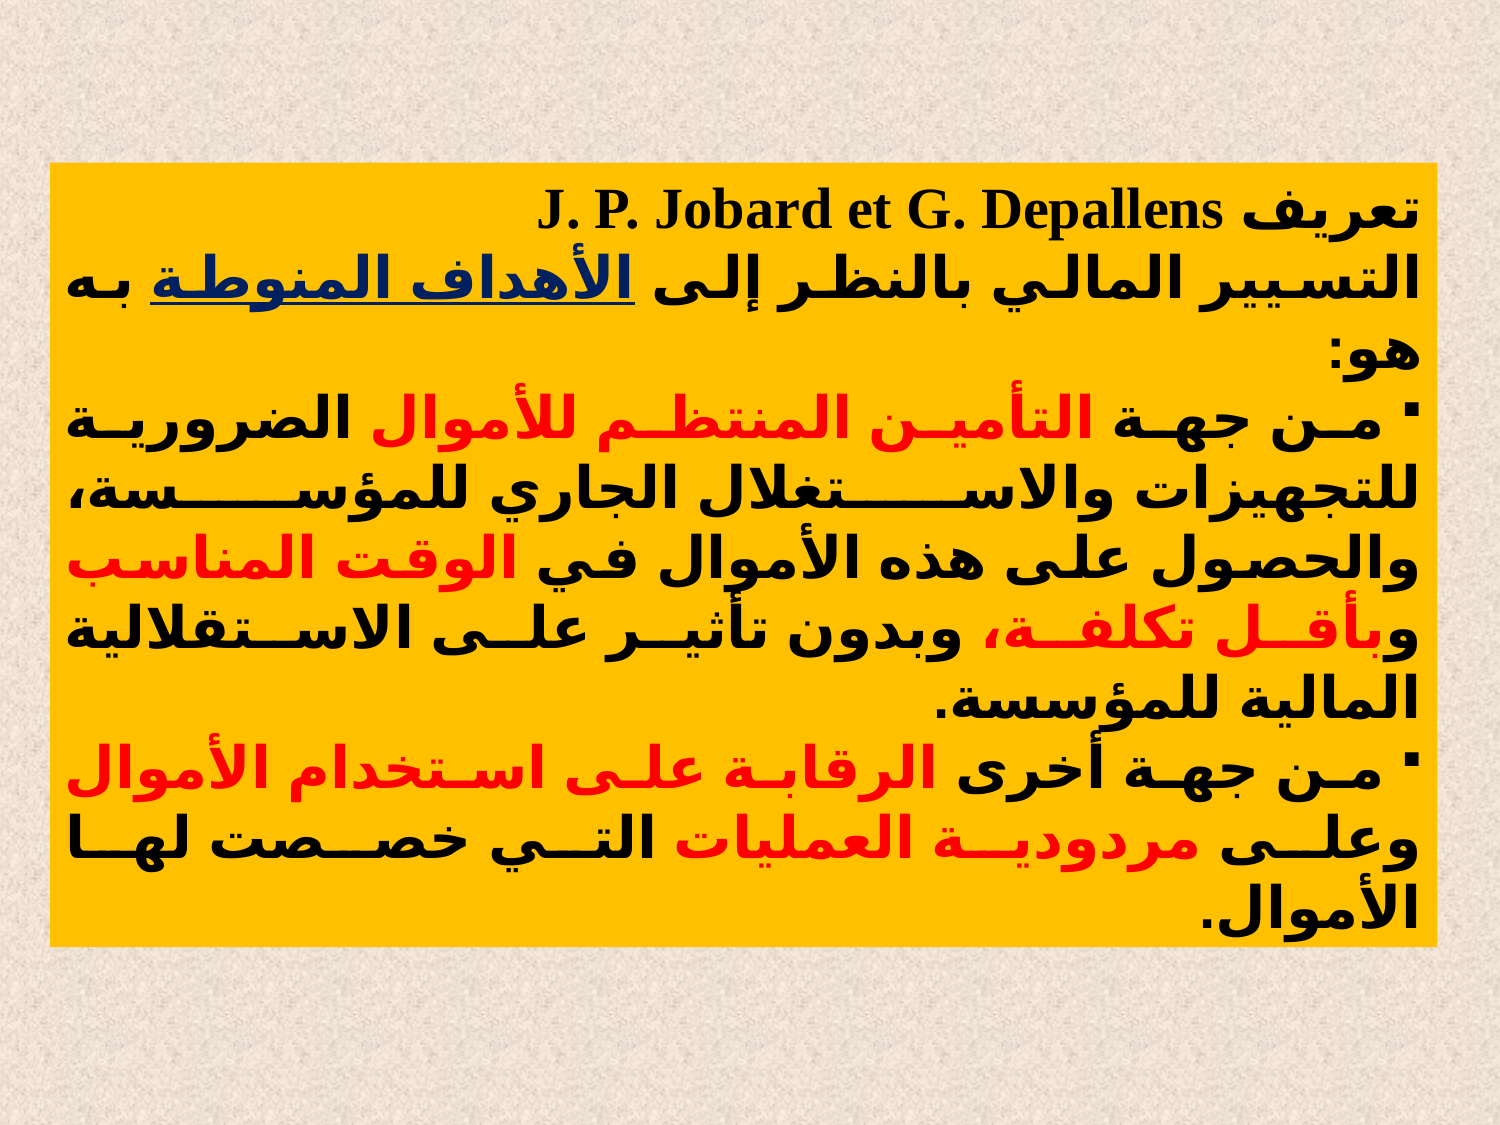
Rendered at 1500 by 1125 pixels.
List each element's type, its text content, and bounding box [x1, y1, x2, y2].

text_box تعريف J. P. Jobard et G. Depallens التسيير المالي بالنظر إلى الأهداف المنوطة به هو: من جهة التأمين المنتظم للأموال الضرورية للتجهيزات والاستغلال الجاري للمؤسسة، والحصول على هذه الأموال في الوقت المناسب وبأقل تكلفة، وبدون تأثير على الاستقلالية المالية للمؤسسة. من جهة أخرى الرقابة على استخدام الأموال وعلى مردودية العمليات التي خصصت لها الأموال. [50, 162, 1438, 948]
